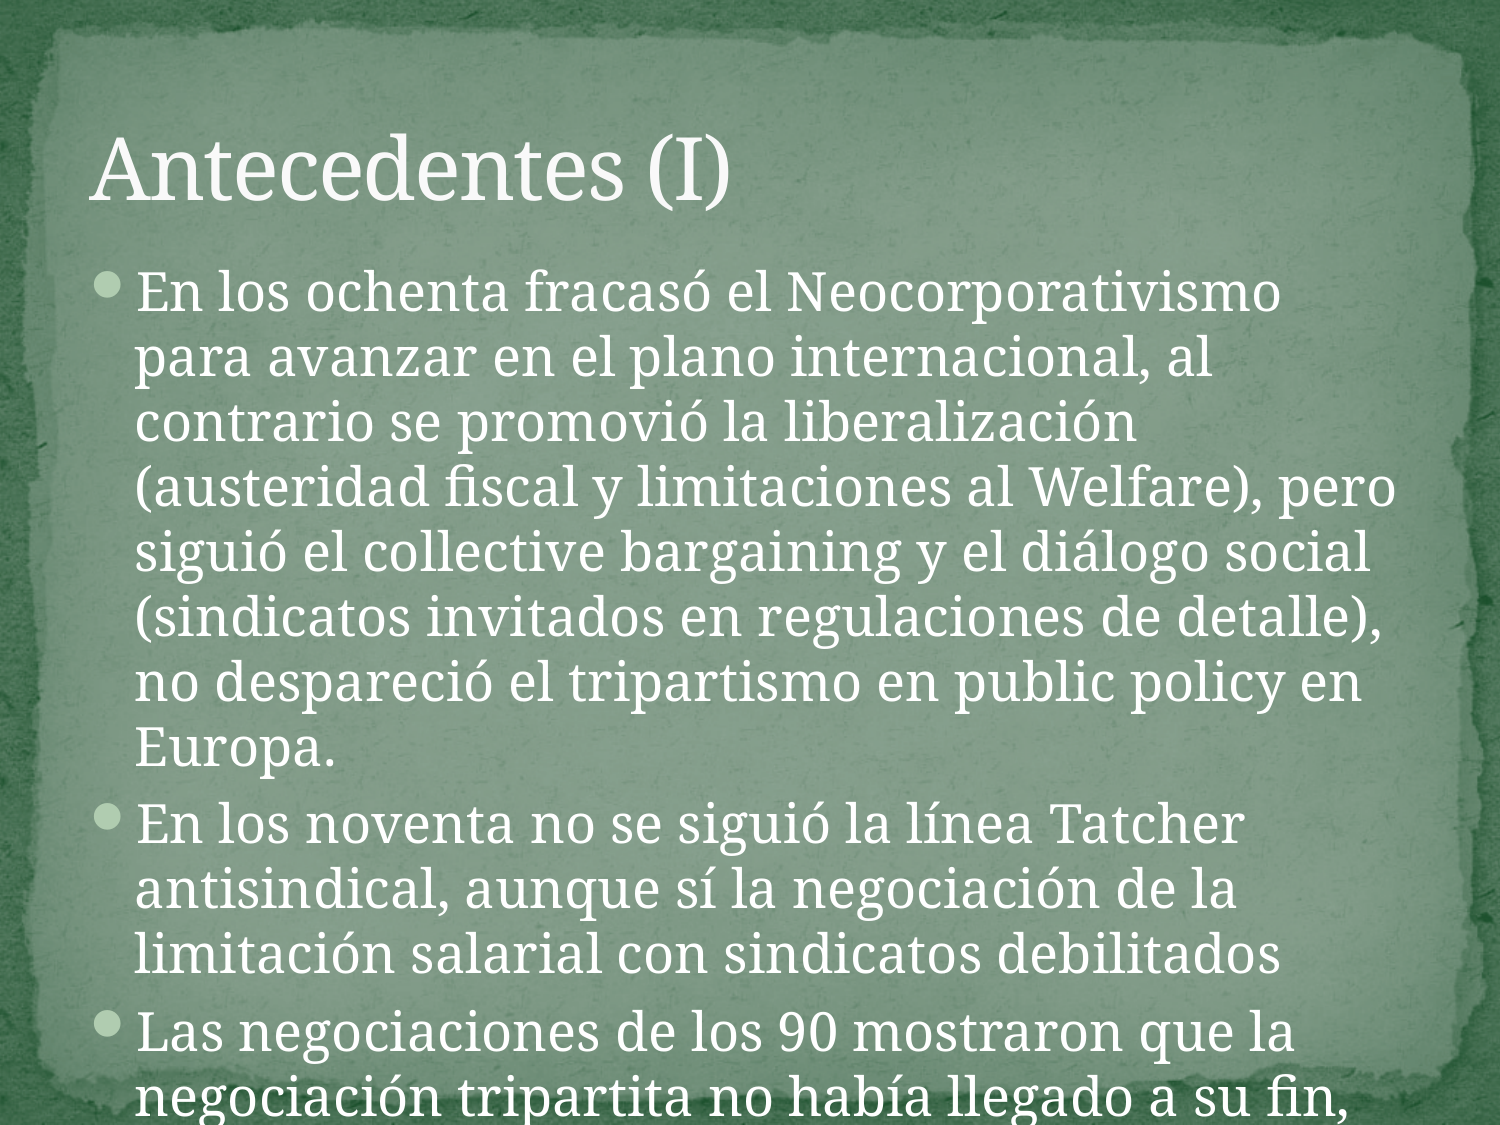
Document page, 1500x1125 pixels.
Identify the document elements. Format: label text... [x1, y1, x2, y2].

title Antecedentes (I) [74, 24, 1425, 225]
list En los ochenta fracasó el Neocorporativismo para avanzar en el plano internacional, al contrario se promovió la liberalización (austeridad fiscal y limitaciones al Welfare), pero siguió el collective bargaining y el diálogo social (sindicatos invitados en regulaciones de detalle), no despareció el tripartismo en public policy en Europa. En los noventa no se siguió la línea Tatcher antisindical, aunque sí la negociación de la limitación salarial con sindicatos debilitados Las negociaciones de los 90 mostraron que la negociación tripartita no había llegado a su fin, monetarismo más que Keynes, con dominancia del mercado [74, 249, 1426, 1001]
